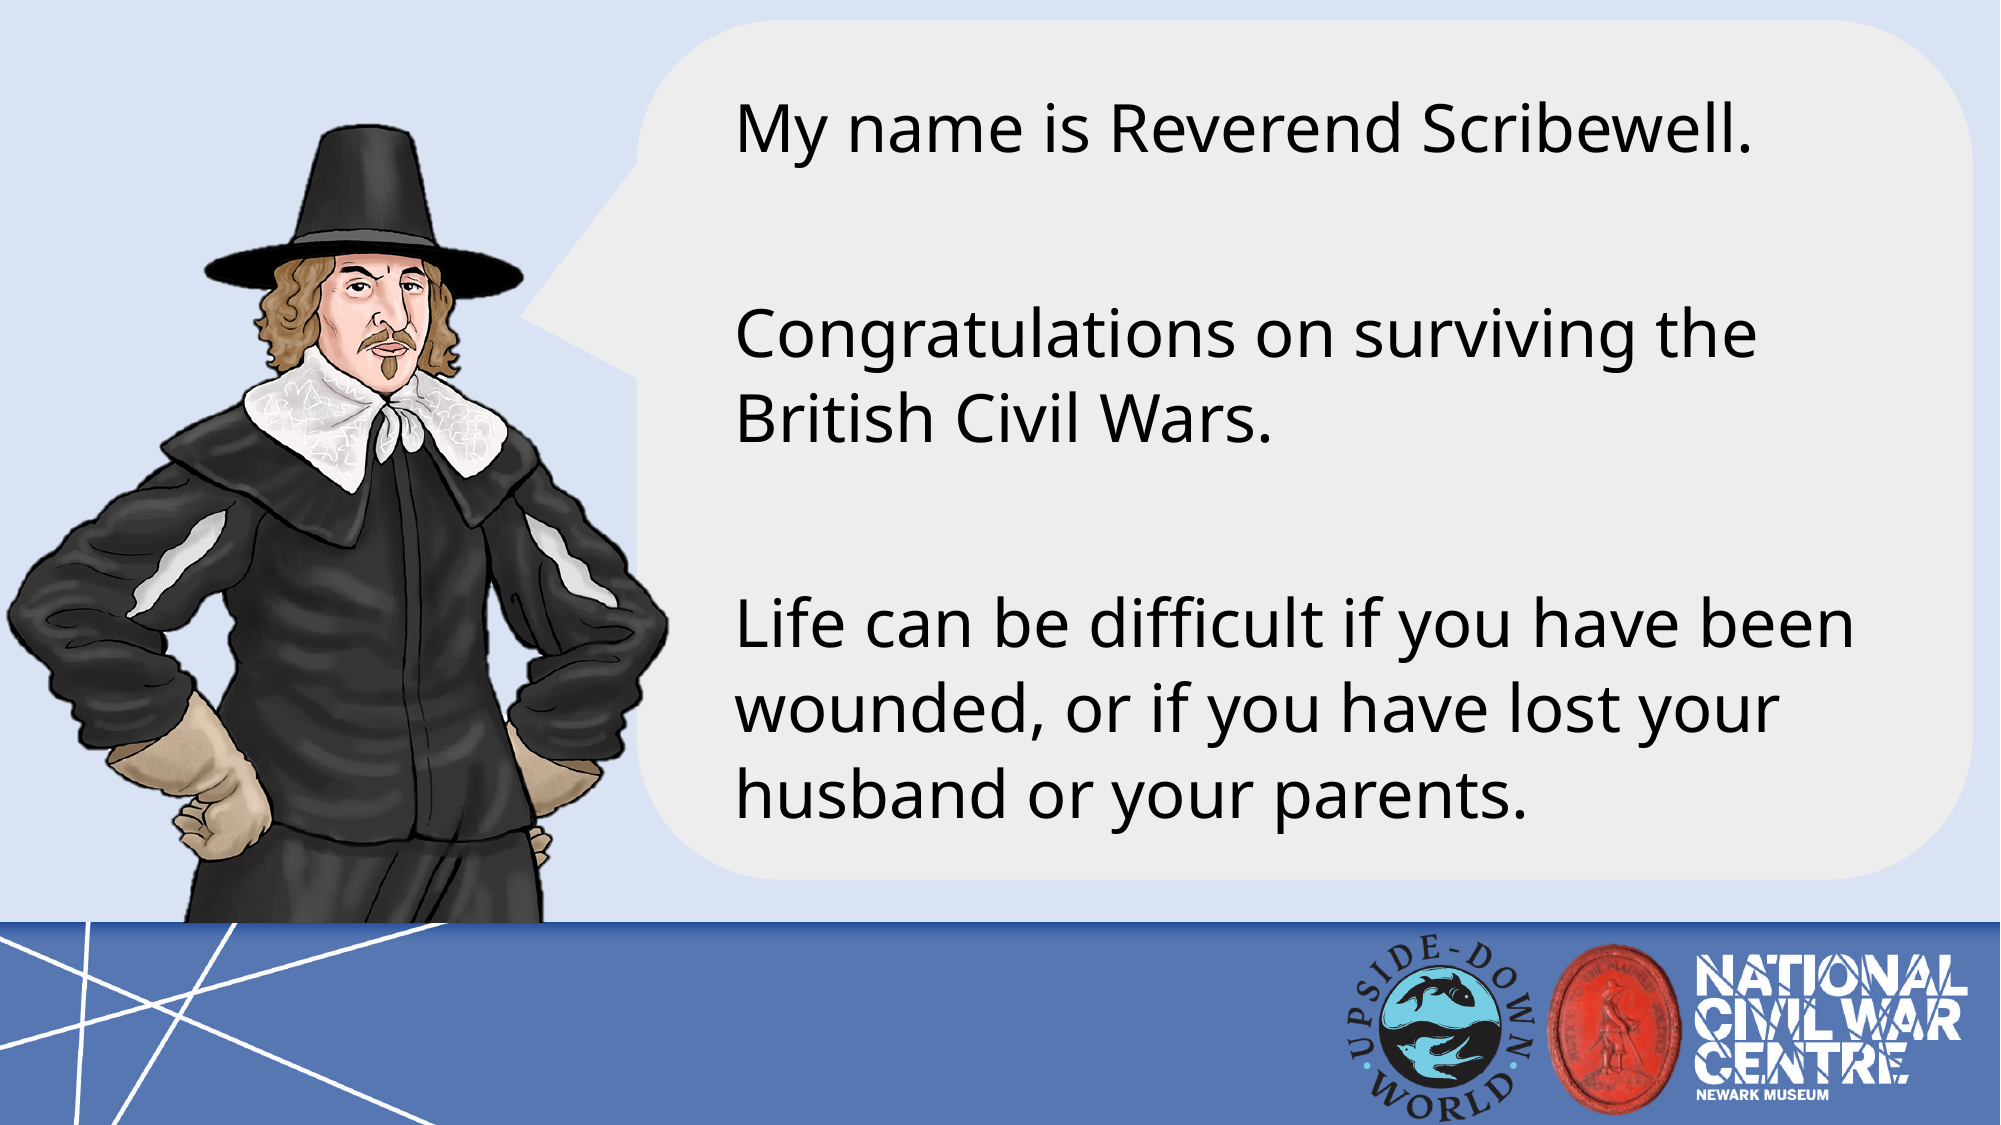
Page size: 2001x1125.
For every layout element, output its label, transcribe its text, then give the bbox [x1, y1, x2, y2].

text_box [649, 19, 1974, 868]
text_box My name is Reverend Scribewell. Congratulations on surviving the British Civil Wars. Life can be difficult if you have been wounded, or if you have lost your husband or your parents. [719, 73, 1915, 922]
picture [0, 102, 2000, 1125]
